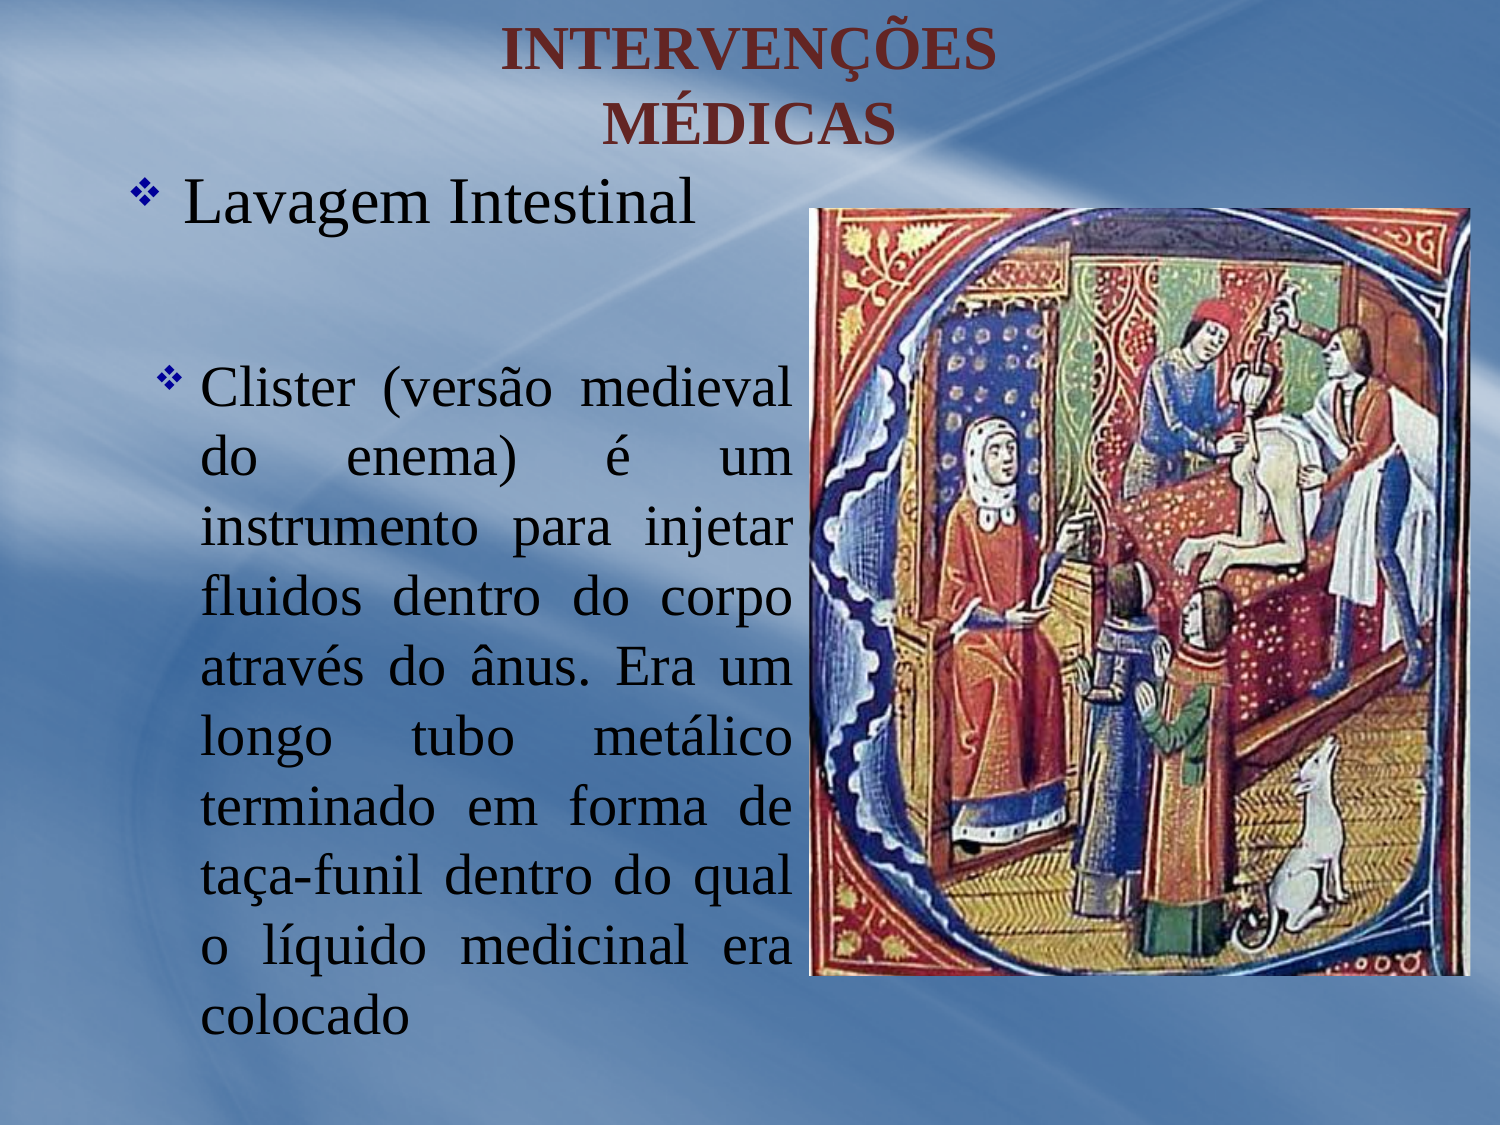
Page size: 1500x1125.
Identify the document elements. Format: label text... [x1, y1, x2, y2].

list Lavagem Intestinal Clister (versão medieval do enema) é um instrumento para injetar fluidos dentro do corpo através do ânus. Era um longo tubo metálico terminado em forma de taça-funil dentro do qual o líquido medicinal era colocado [112, 149, 809, 1078]
text_box Intervenções Médicas [360, 0, 1140, 89]
picture [808, 207, 1471, 977]
